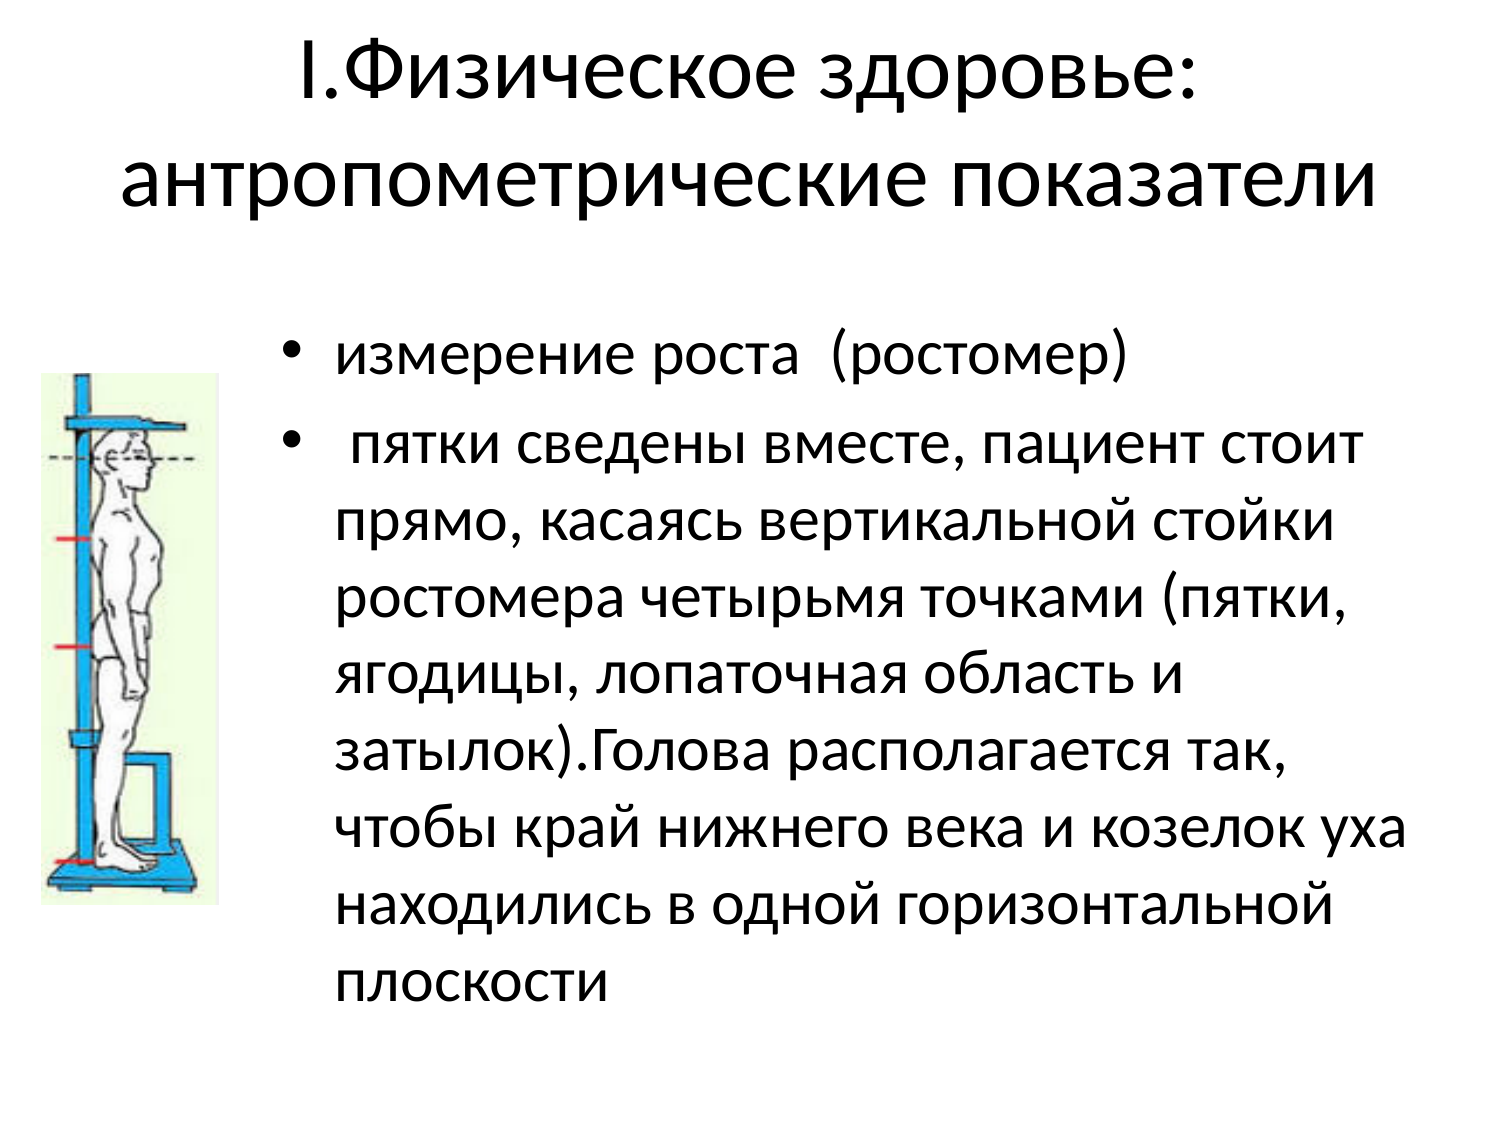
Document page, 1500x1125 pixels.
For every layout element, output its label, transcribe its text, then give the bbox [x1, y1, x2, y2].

list измерение роста (ростомер) пятки сведены вместе, пациент стоит прямо, касаясь вертикальной стойки ростомера четырьмя точками (пятки, ягодицы, лопаточная область и затылок).Голова располагается так, чтобы край нижнего века и козелок уха находились в одной горизонтальной плоскости [265, 302, 1425, 1024]
title I.Физическое здоровье: антропометрические показатели [75, 0, 1425, 233]
picture [40, 373, 219, 905]
